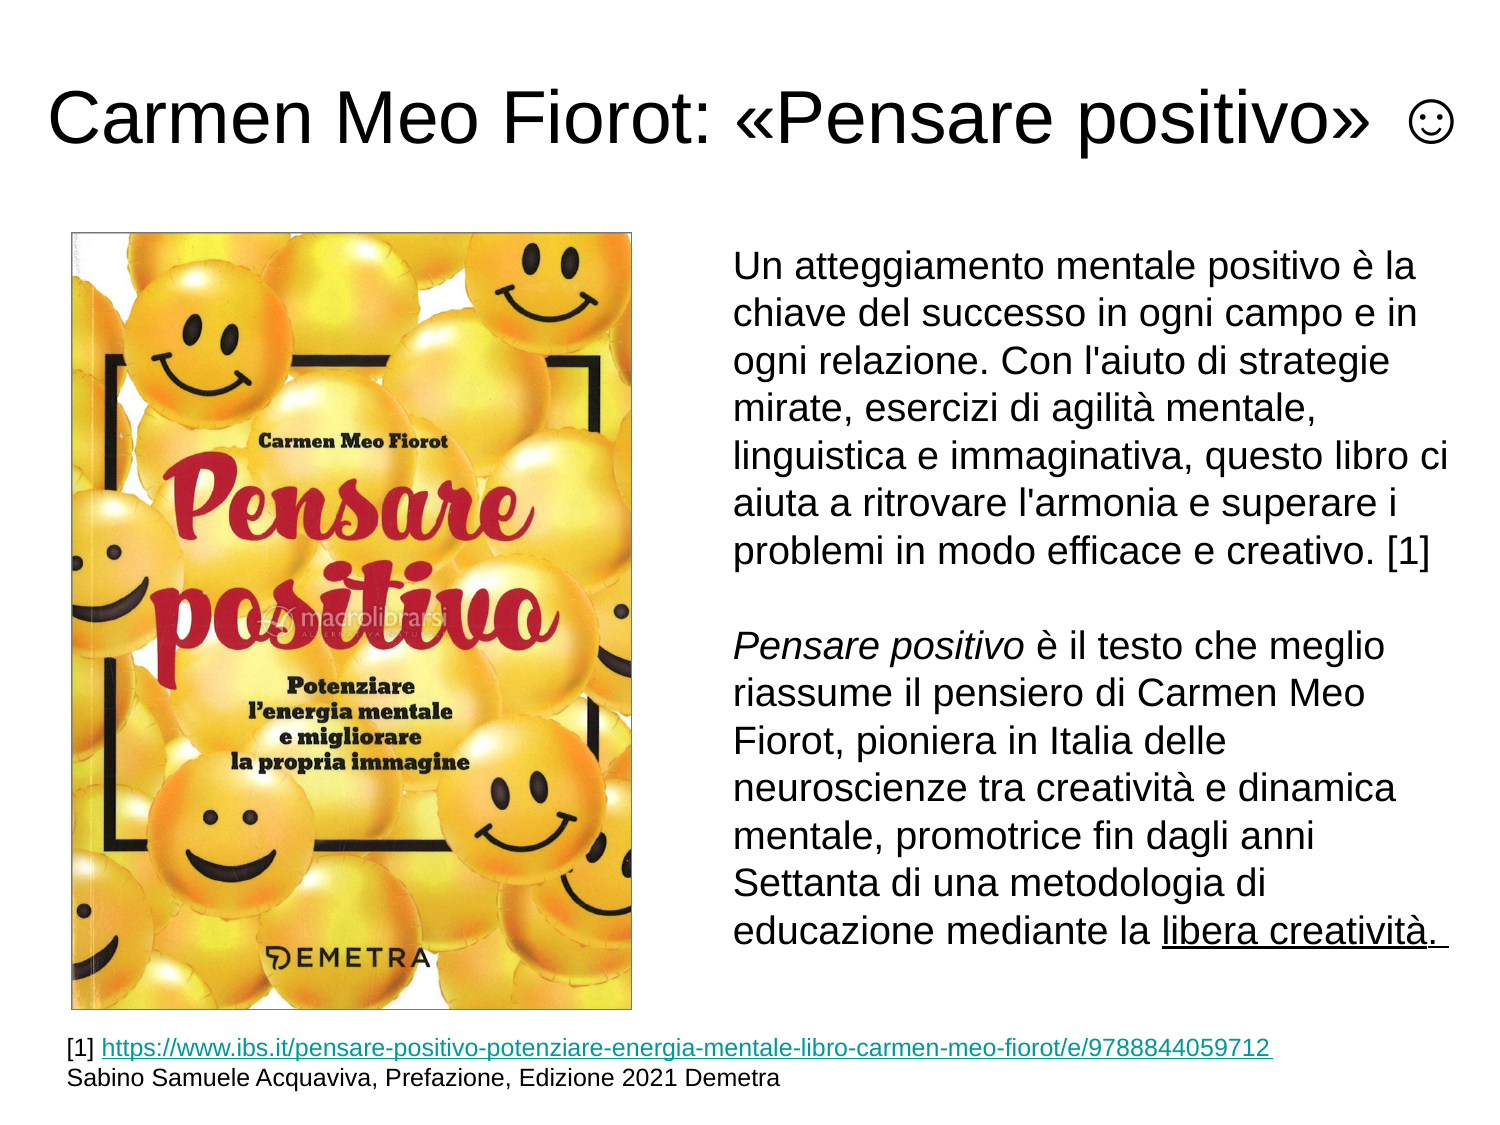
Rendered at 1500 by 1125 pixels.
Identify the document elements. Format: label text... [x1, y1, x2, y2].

picture [71, 232, 632, 1010]
text_box Un atteggiamento mentale positivo è la chiave del successo in ogni campo e in ogni relazione. Con l'aiuto di strategie mirate, esercizi di agilità mentale, linguistica e immaginativa, questo libro ci aiuta a ritrovare l'armonia e superare i problemi in modo efficace e creativo. [1] Pensare positivo è il testo che meglio riassume il pensiero di Carmen Meo Fiorot, pioniera in Italia delle neuroscienze tra creatività e dinamica mentale, promotrice fin dagli anni Settanta di una metodologia di educazione mediante la libera creatività. [718, 232, 1469, 960]
title Carmen Meo Fiorot: «Pensare positivo» ☺ [17, 20, 1500, 208]
text_box [1] https://www.ibs.it/pensare-positivo-potenziare-energia-mentale-libro-carmen-meo-fiorot/e/9788844059712 Sabino Samuele Acquaviva, Prefazione, Edizione 2021 Demetra [51, 1024, 1385, 1099]
